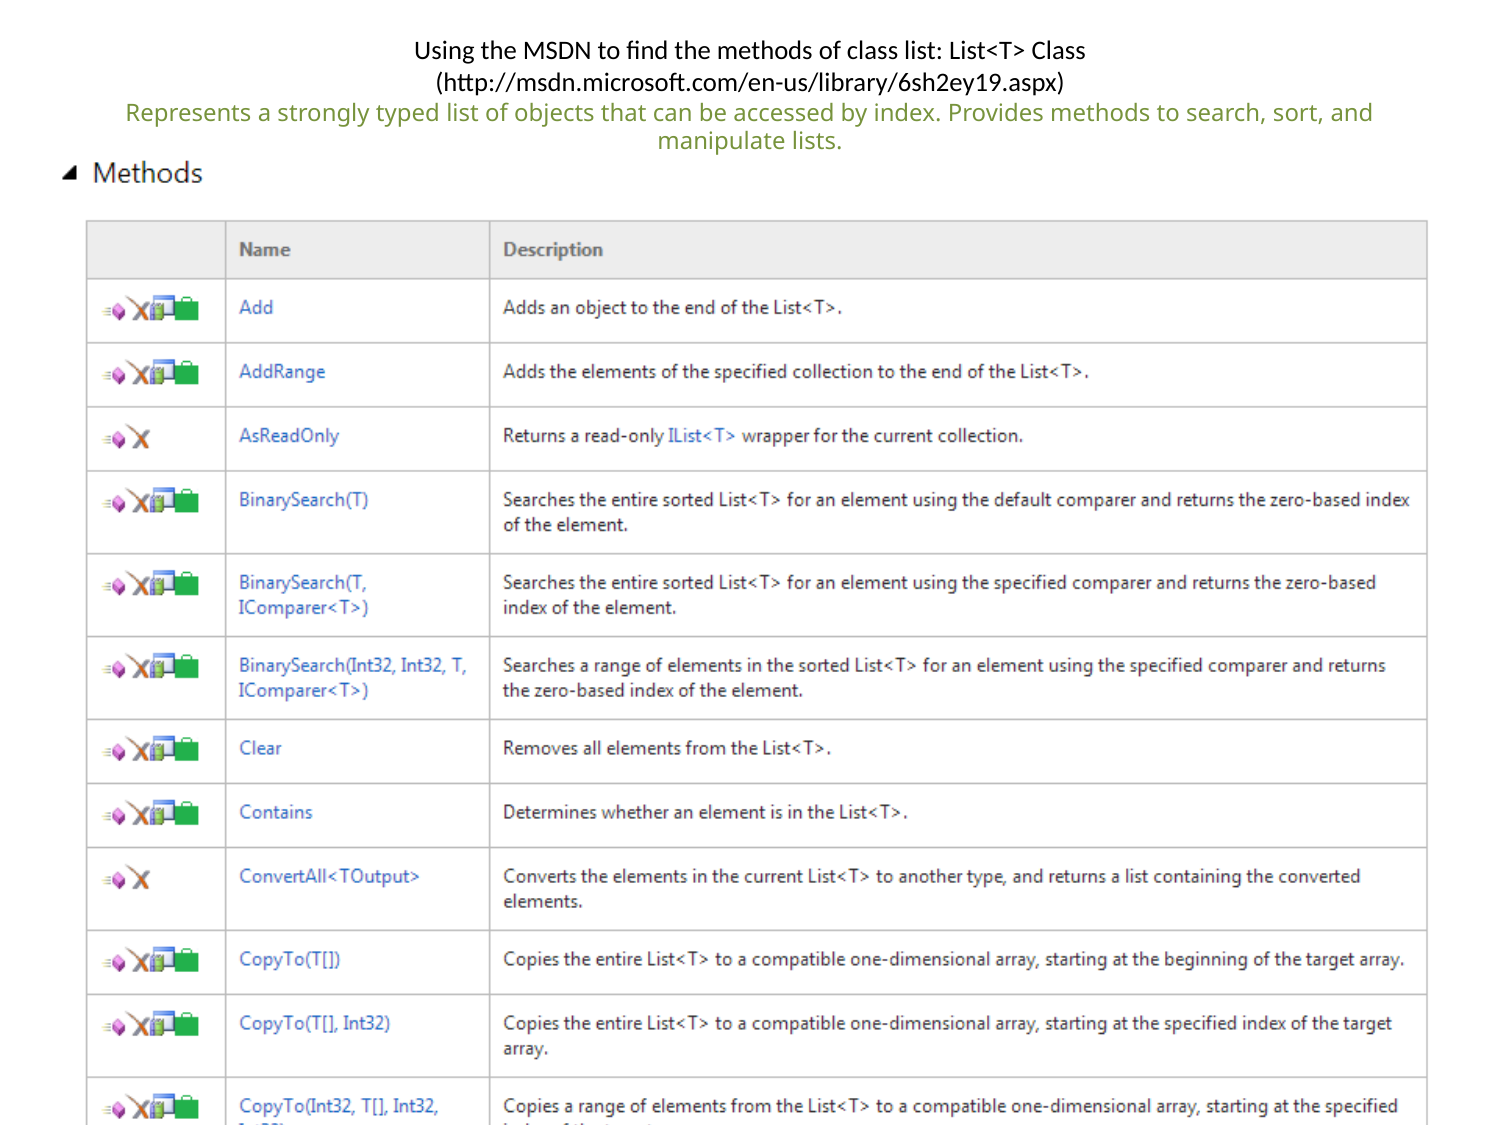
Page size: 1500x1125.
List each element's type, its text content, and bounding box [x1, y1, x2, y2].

title Using the MSDN to find the methods of class list: List<T> Class (http://msdn.microsoft.com/en-us/library/6sh2ey19.aspx) Represents a strongly typed list of objects that can be accessed by index. Provides methods to search, sort, and manipulate lists. [75, 24, 1425, 147]
picture [49, 149, 1438, 1125]
